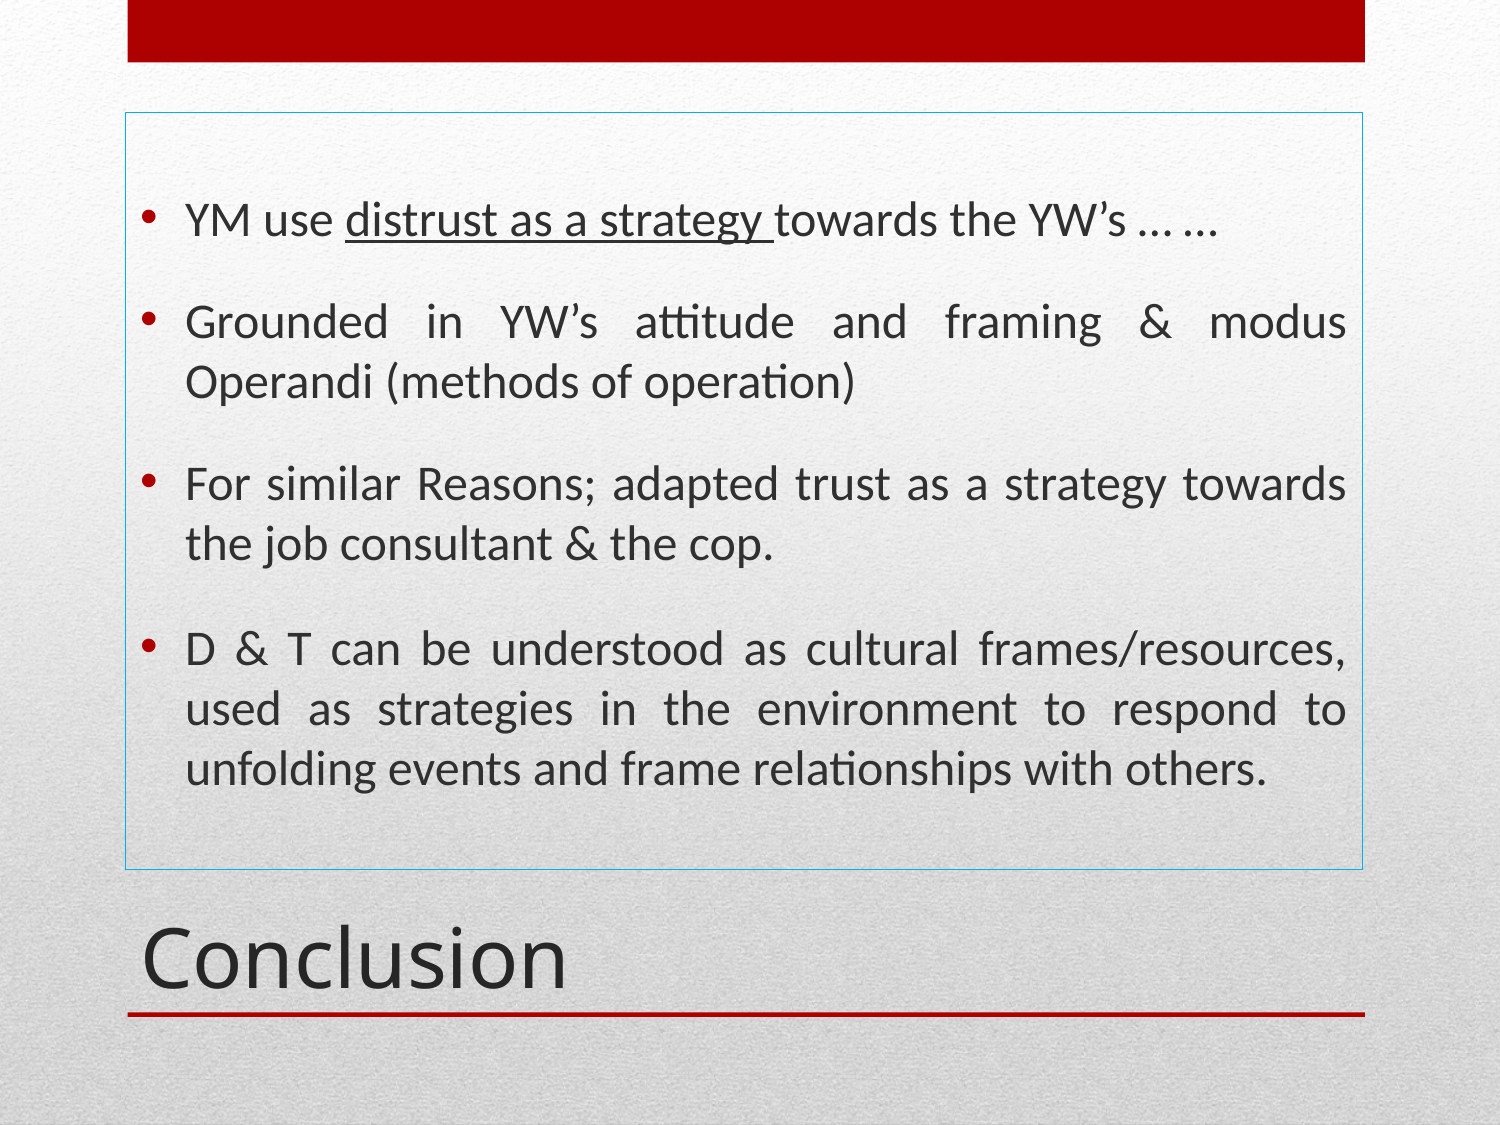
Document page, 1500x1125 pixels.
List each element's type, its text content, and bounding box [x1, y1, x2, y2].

list YM use distrust as a strategy towards the YW’s … … Grounded in YW’s attitude and framing & modus Operandi (methods of operation) For similar Reasons; adapted trust as a strategy towards the job consultant & the cop. D & T can be understood as cultural frames/resources, used as strategies in the environment to respond to unfolding events and frame relationships with others. [125, 112, 1363, 870]
title Conclusion [125, 884, 1365, 1013]
